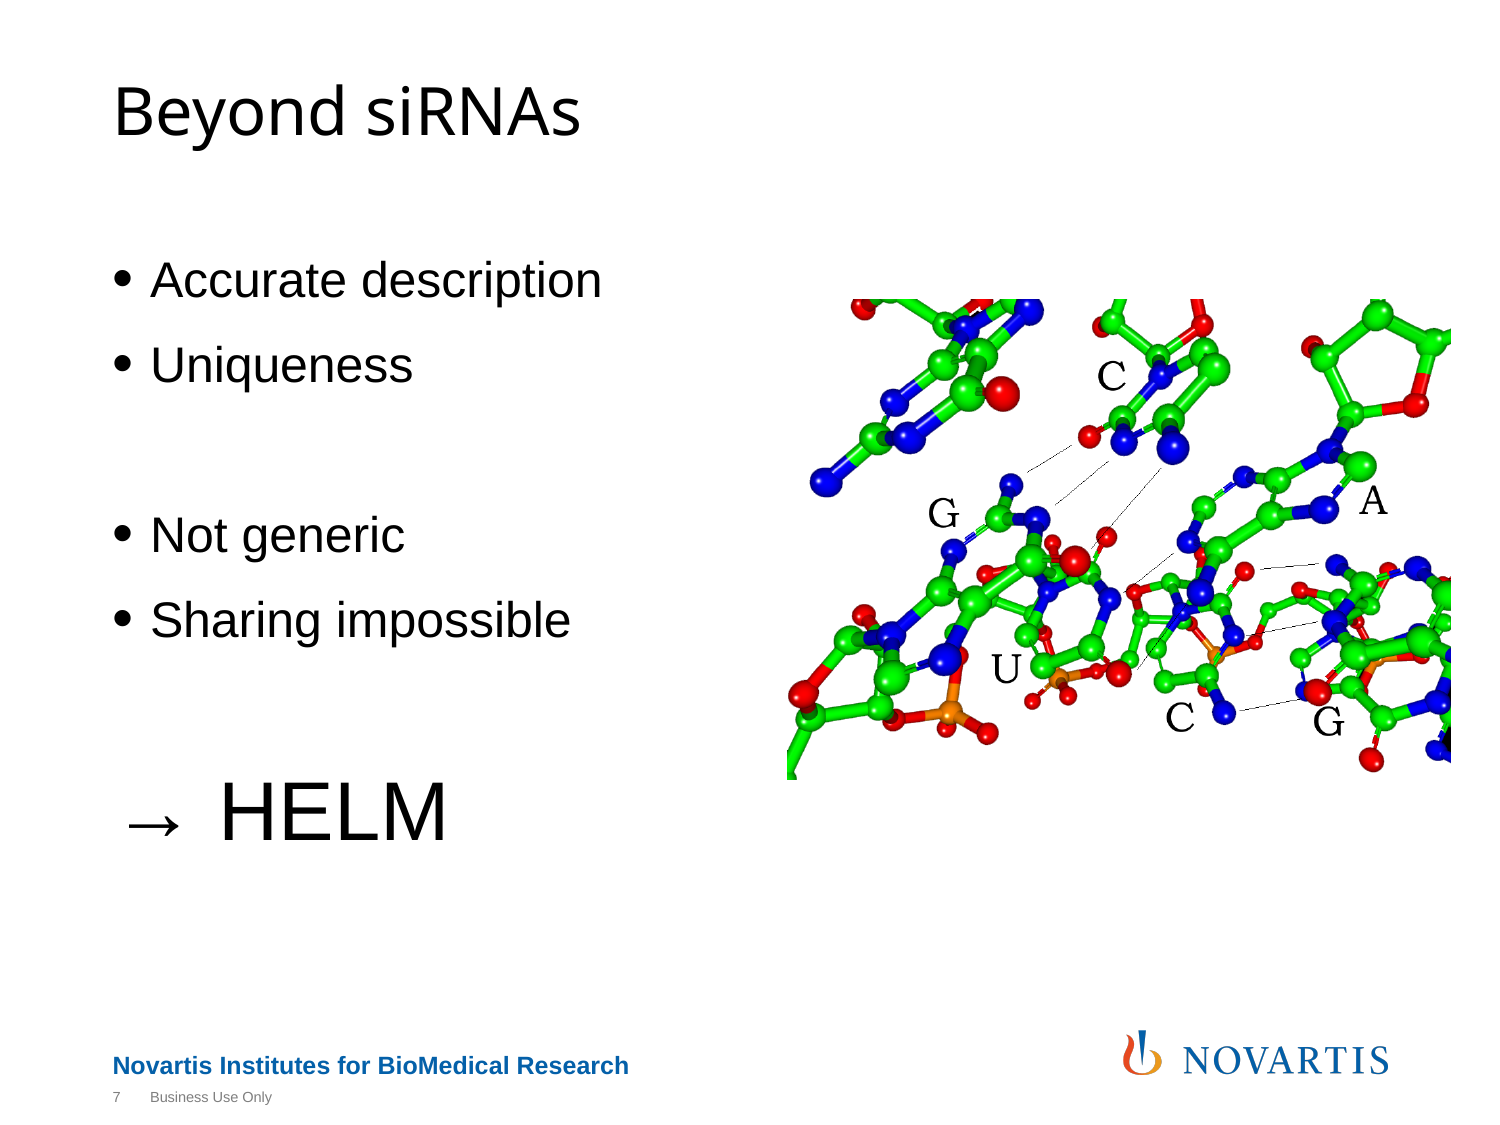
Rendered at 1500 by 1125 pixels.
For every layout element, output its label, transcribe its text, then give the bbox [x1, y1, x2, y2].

list Accurate description Uniqueness Not generic Sharing impossible → HELM [112, 247, 1388, 990]
footer Business Use Only [150, 1087, 1088, 1125]
title Beyond siRNAs [112, 75, 1388, 233]
slide_number 7 [112, 1087, 150, 1125]
picture [786, 299, 1452, 781]
picture [1120, 1027, 1391, 1078]
